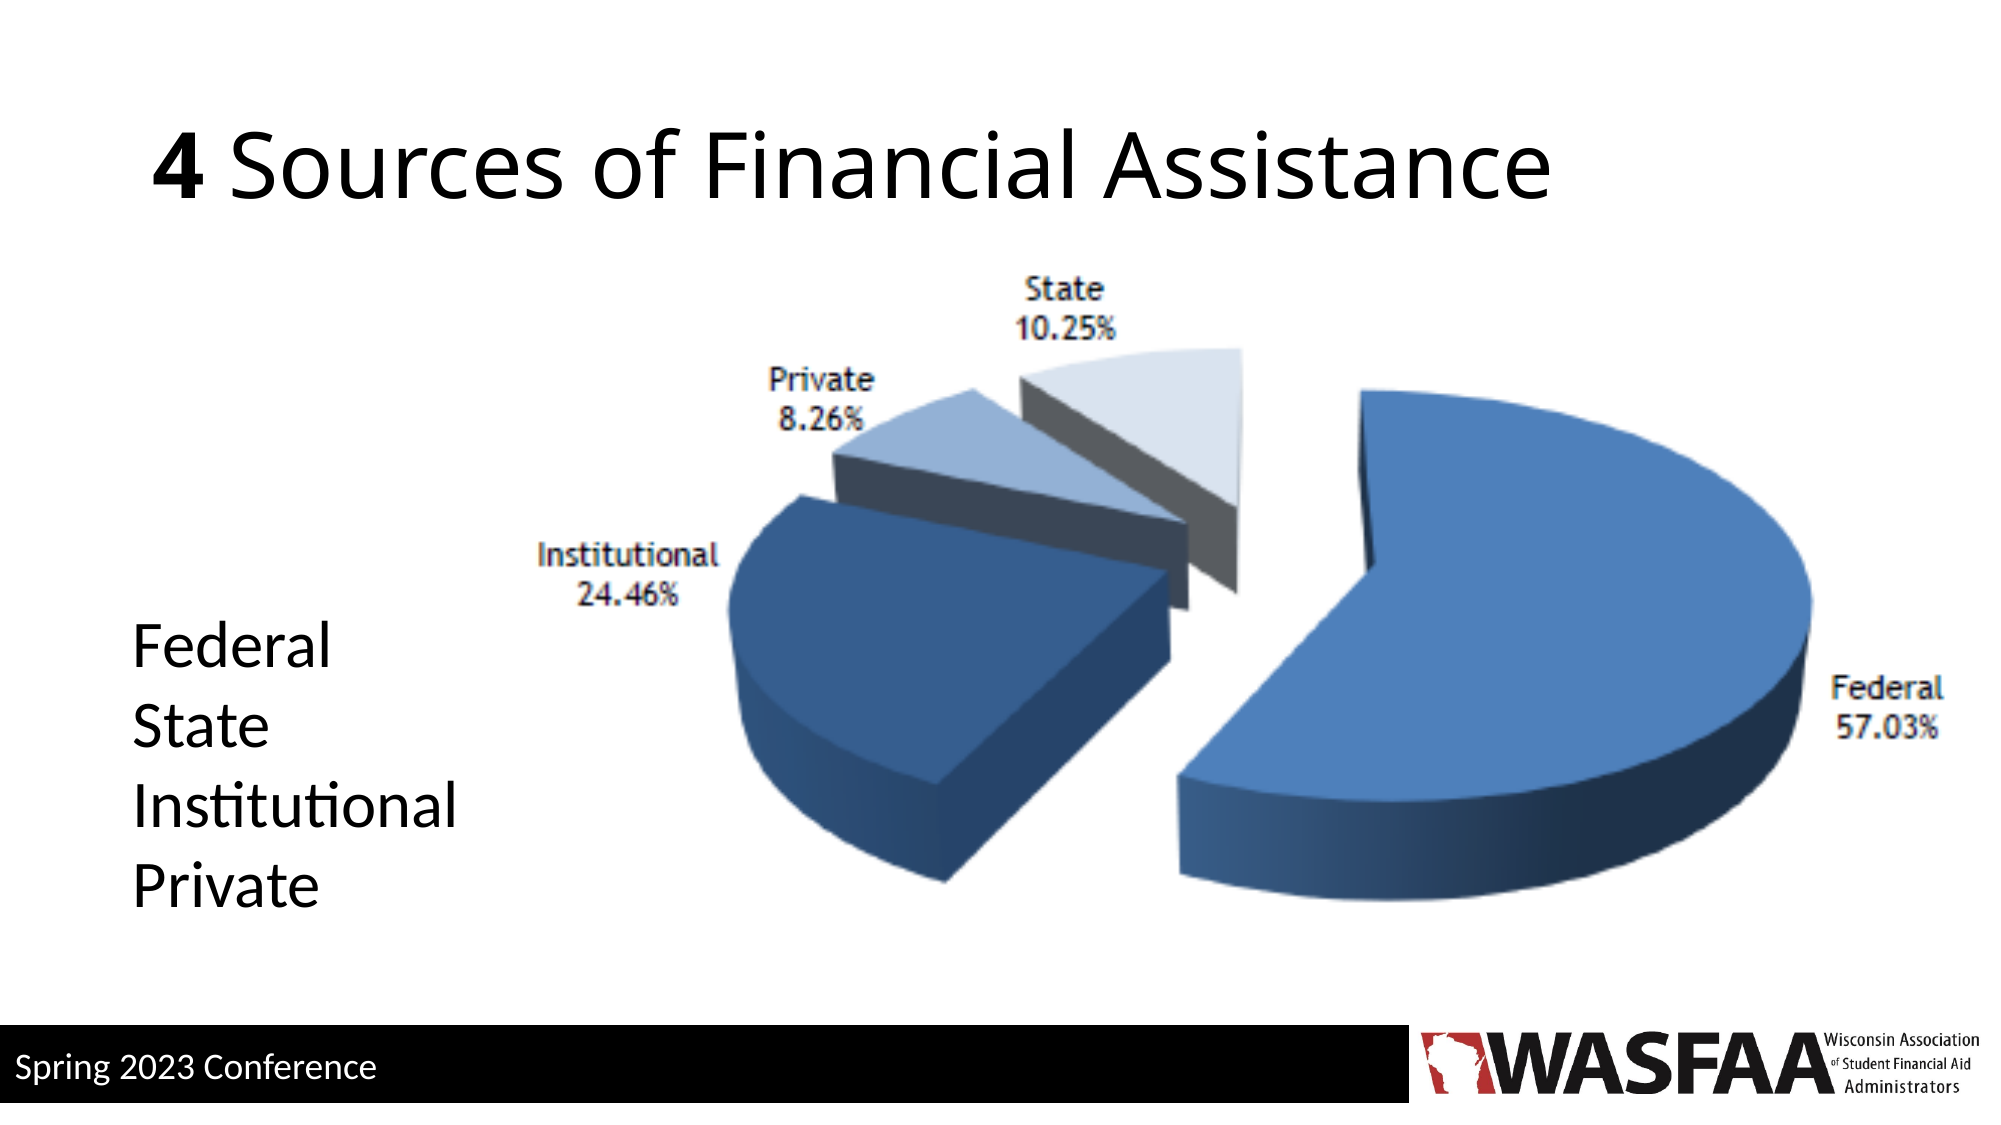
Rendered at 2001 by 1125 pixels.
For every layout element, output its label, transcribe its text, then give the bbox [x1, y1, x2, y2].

title 4 Sources of Financial Assistance [137, 59, 1863, 278]
text_box Federal State Institutional Private [117, 593, 533, 928]
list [533, 258, 1957, 929]
picture [1409, 1025, 1989, 1103]
